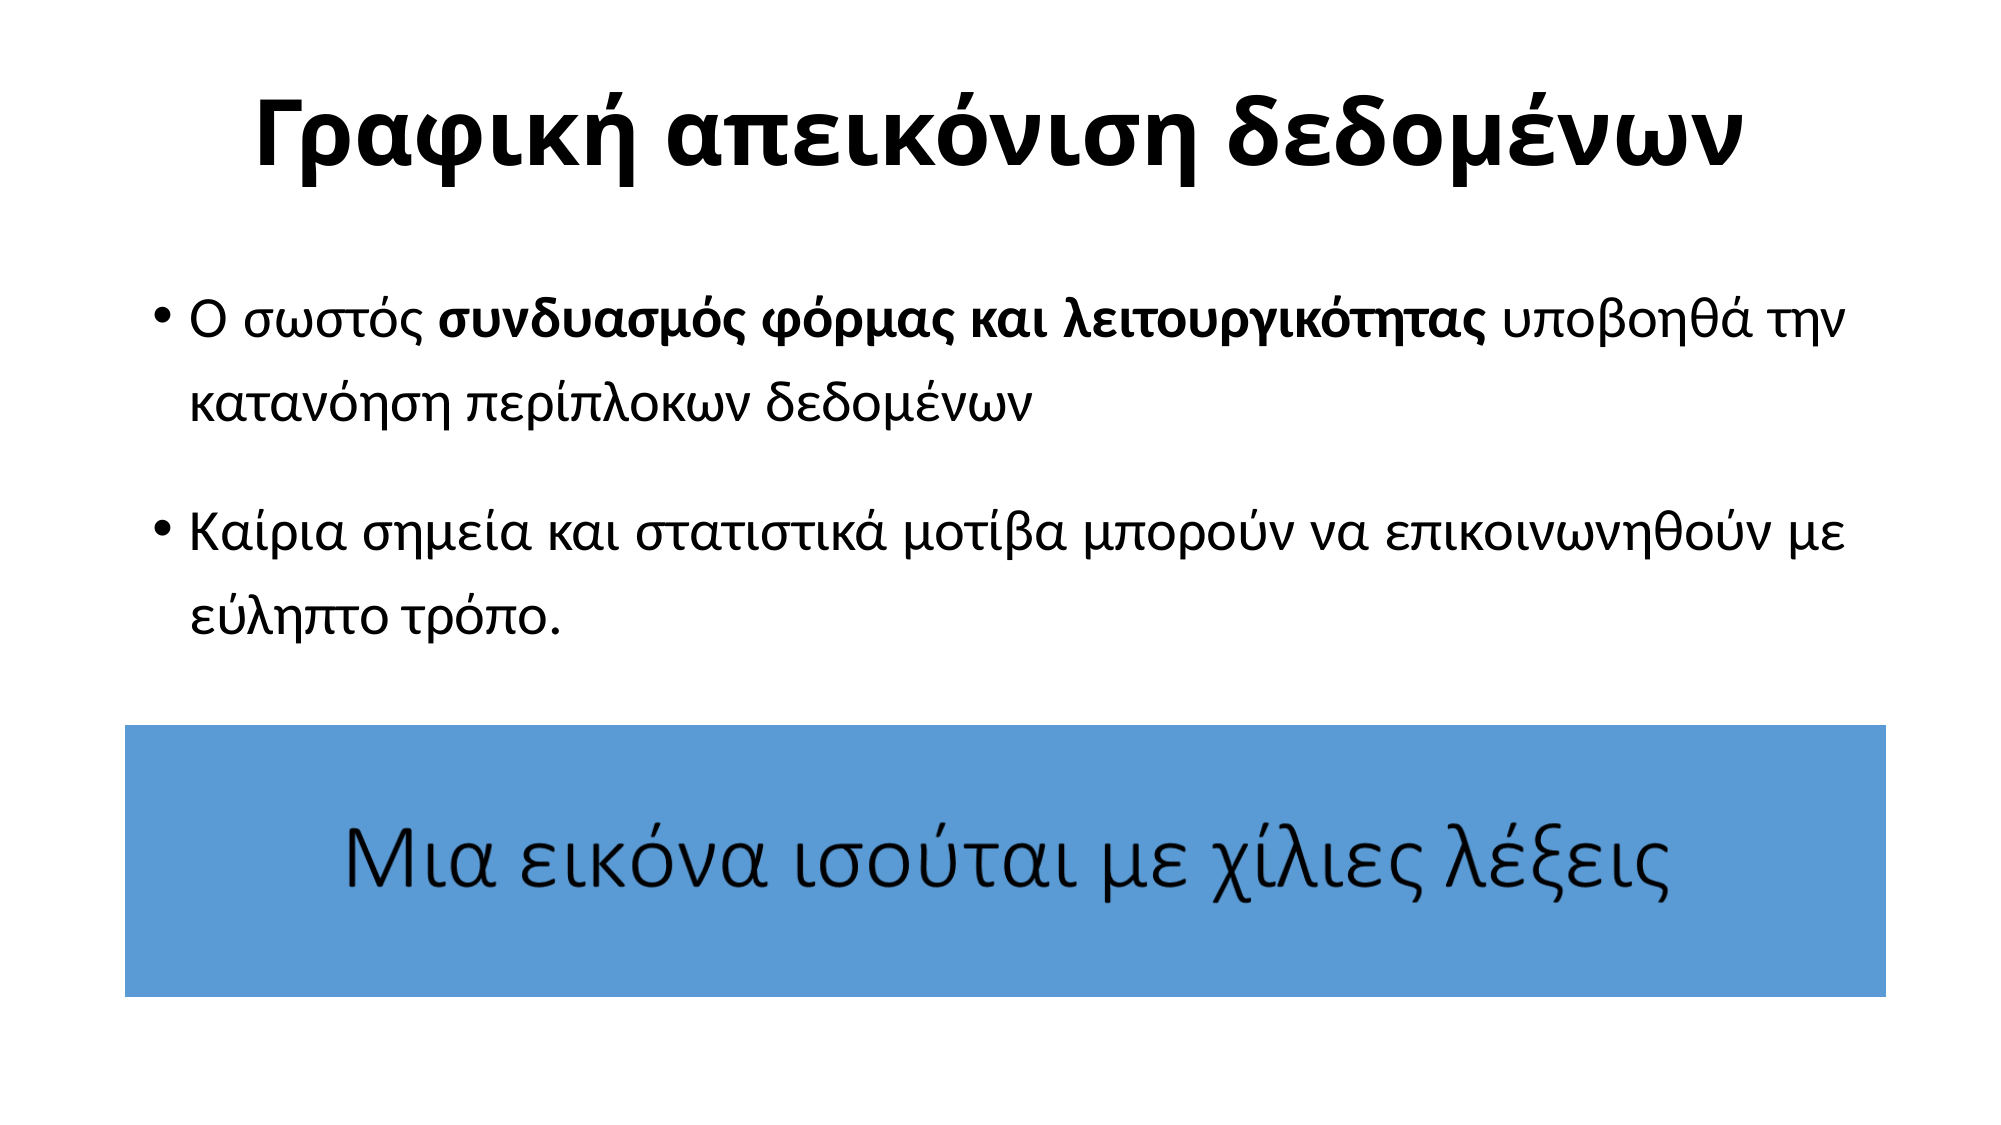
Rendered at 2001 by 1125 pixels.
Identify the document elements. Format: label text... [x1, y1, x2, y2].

picture [124, 725, 1886, 997]
list Ο σωστός συνδυασμός φόρμας και λειτουργικότητας υποβοηθά την κατανόηση περίπλοκων δεδομένων Καίρια σημεία και στατιστικά μοτίβα μπορούν να επικοινωνηθούν με εύληπτο τρόπο. [137, 257, 1863, 688]
title Γραφική απεικόνιση δεδομένων [137, 73, 1863, 199]
